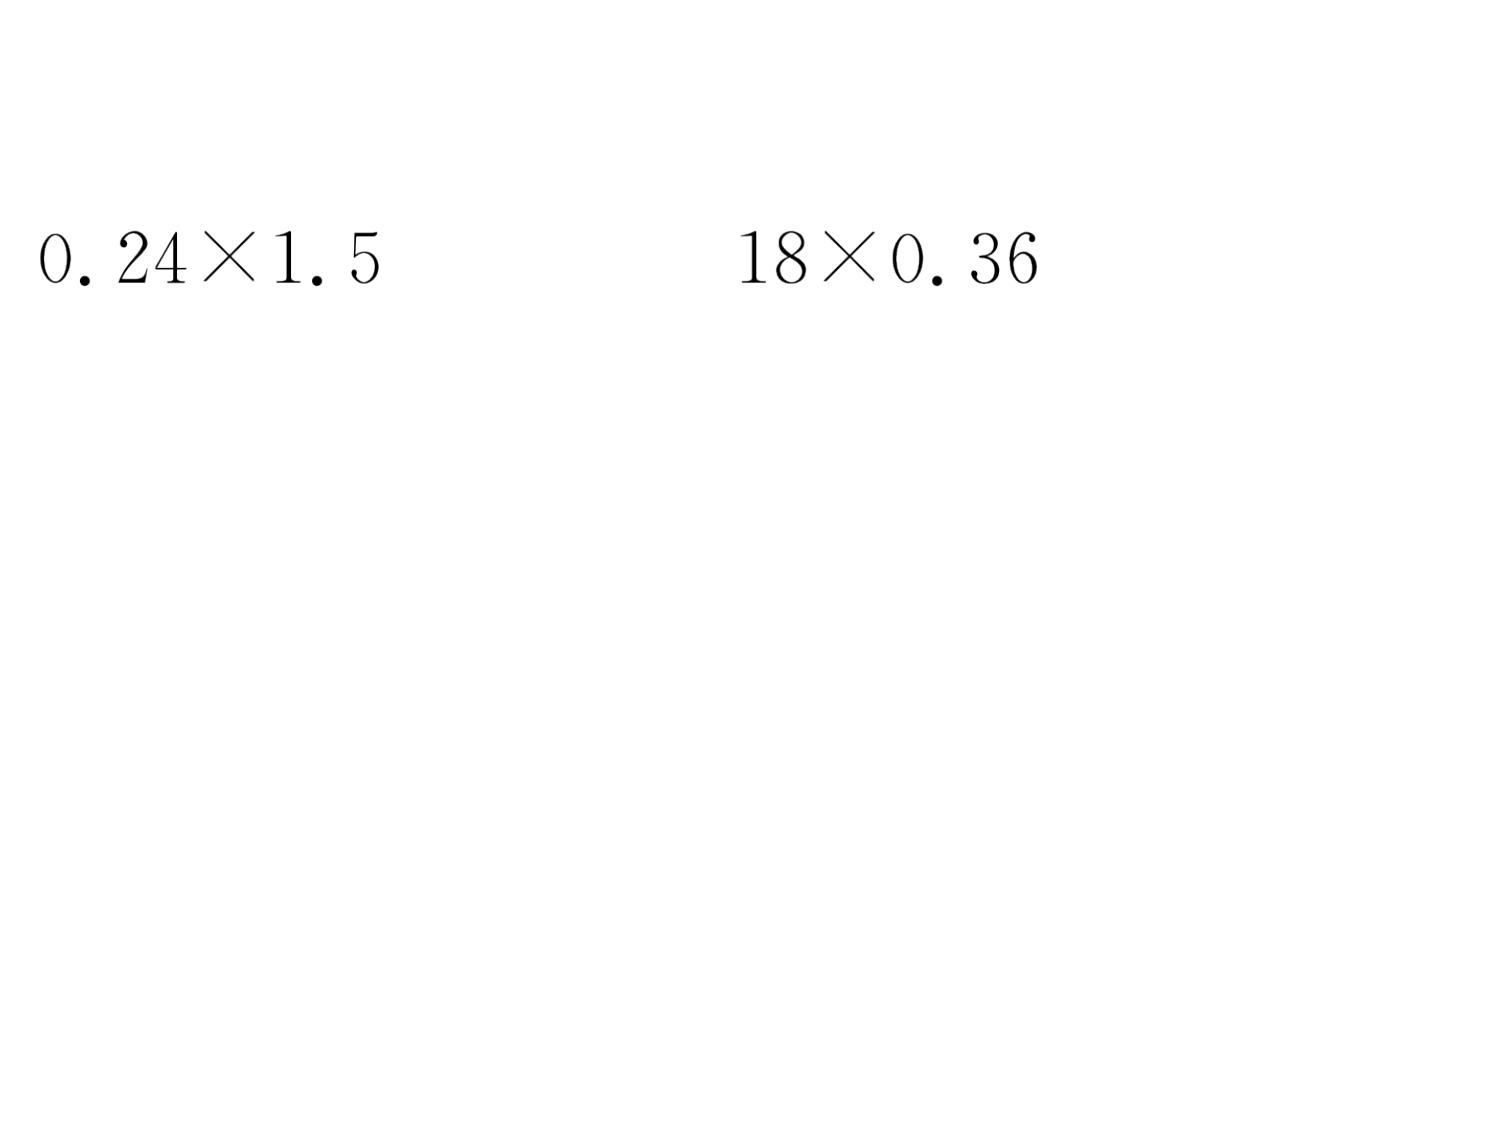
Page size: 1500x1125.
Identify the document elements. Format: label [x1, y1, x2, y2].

picture [35, 177, 1453, 898]
